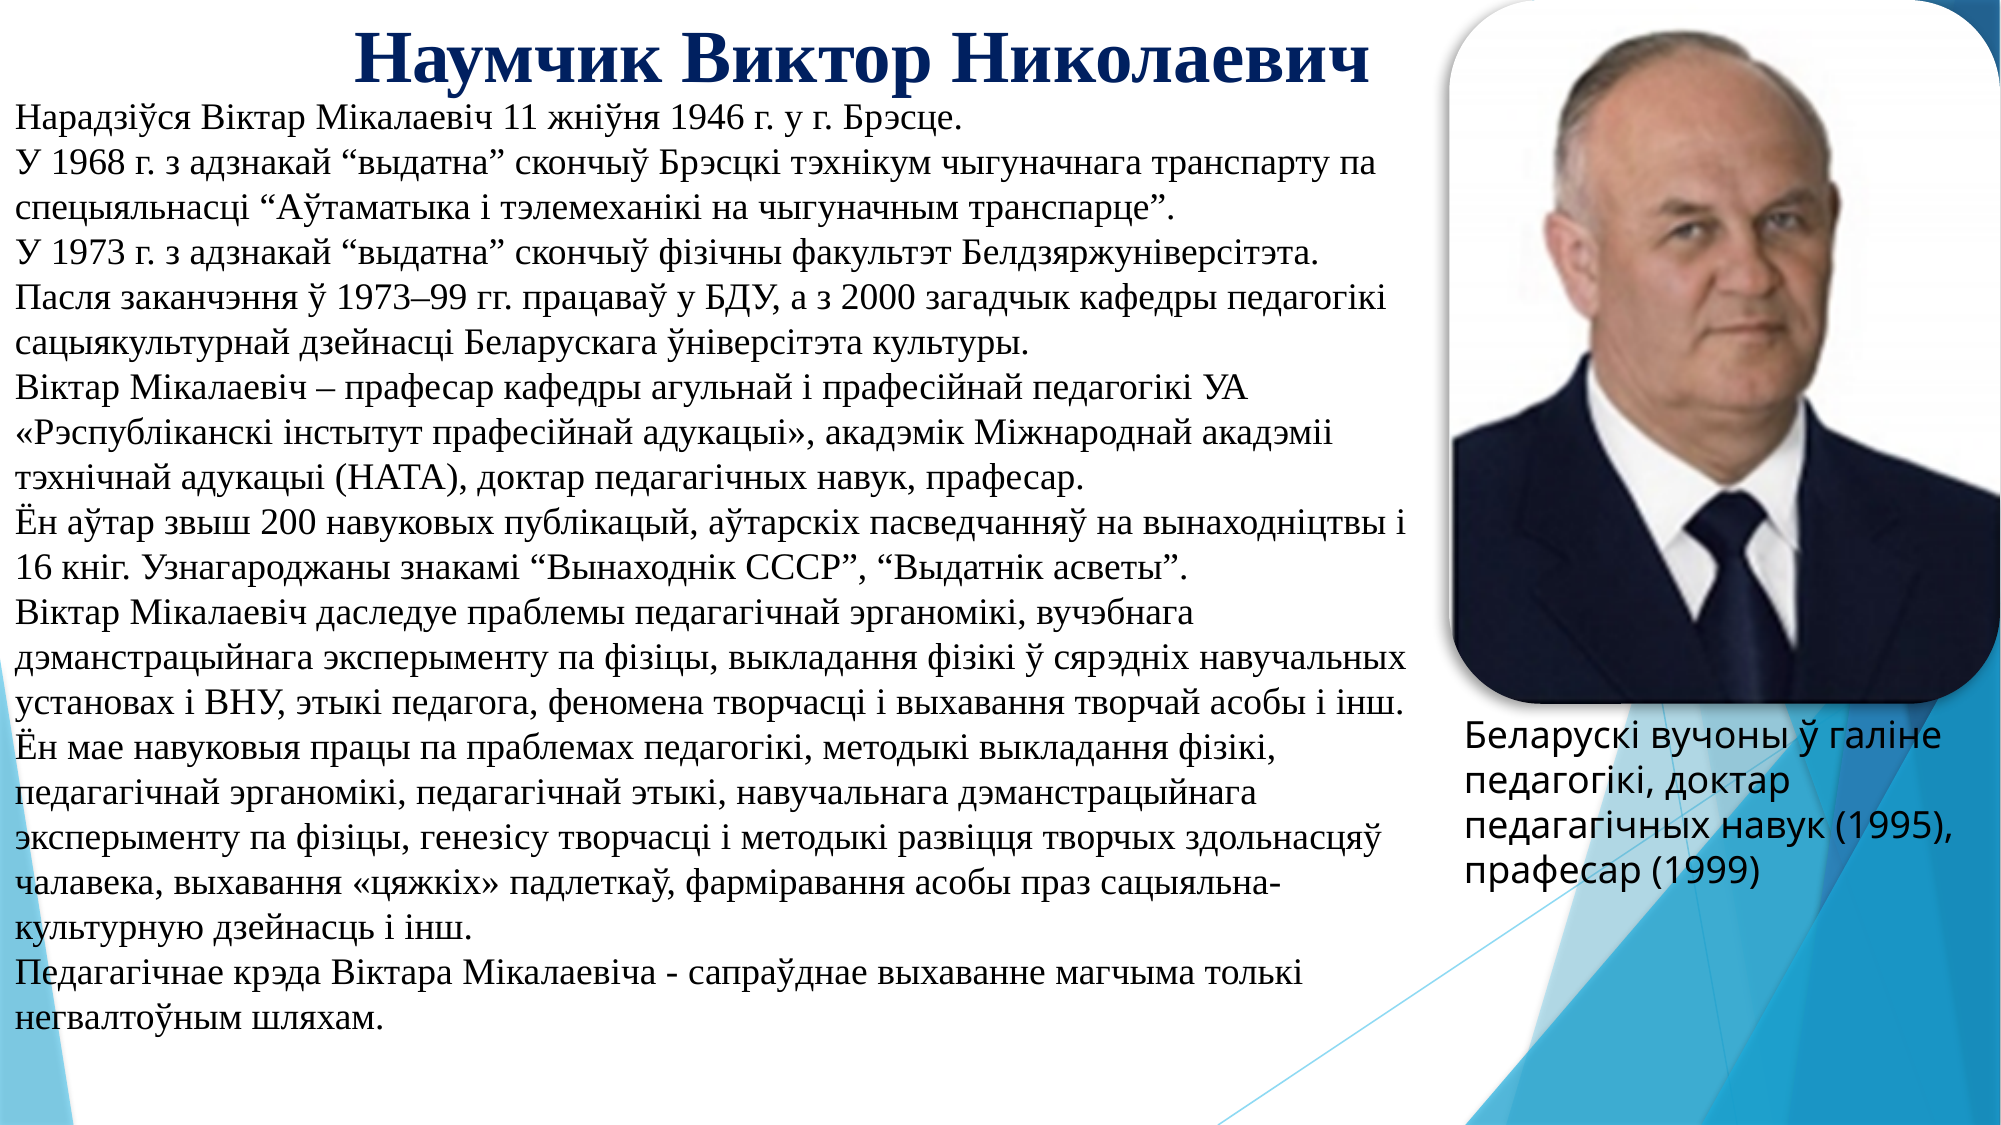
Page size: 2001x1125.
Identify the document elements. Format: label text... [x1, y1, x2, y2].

text_box Нарадзіўся Віктар Мікалаевіч 11 жніўня 1946 г. у г. Брэсце. У 1968 г. з адзнакай “выдатна” скончыў Брэсцкі тэхнікум чыгуначнага транспарту па спецыяльнасці “Аўтаматыка і тэлемеханікі на чыгуначным транспарце”. У 1973 г. з адзнакай “выдатна” скончыў фізічны факультэт Белдзяржуніверсітэта. Пасля заканчэння ў 1973–99 гг. працаваў у БДУ, а з 2000 загадчык кафедры педагогікі сацыякультурнай дзейнасці Беларускага ўніверсітэта культуры. Віктар Мікалаевіч – прафесар кафедры агульнай і прафесійнай педагогікі УА «Рэспубліканскі інстытут прафесійнай адукацыі», акадэмік Міжнароднай акадэміі тэхнічнай адукацыі (НАТА), доктар педагагічных навук, прафесар. Ён аўтар звыш 200 навуковых публікацый, аўтарскіх пасведчанняў на вынаходніцтвы і 16 кніг. Узнагароджаны знакамі “Вынаходнік СССР”, “Выдатнік асветы”. Віктар Мікалаевіч даследуе праблемы педагагічнай эрганомікі, вучэбнага дэманстрацыйнага эксперыменту па фізіцы, выкладання фізікі ў сярэдніх навучальных установах і ВНУ, этыкі педагога, феномена творчасці і выхавання творчай асобы і інш. Ён мае навуковыя працы па праблемах педагогікі, методыкі выкладання фізікі, педагагічнай эрганомікі, педагагічнай этыкі, навучальнага дэманстрацыйнага эксперыменту па фізіцы, генезісу творчасці і методыкі развіцця творчых здольнасцяў чалавека, выхавання «цяжкіх» падлеткаў, фарміравання асобы праз сацыяльна-культурную дзейнасць і інш. Педагагічнае крэда Віктара Мікалаевіча - сапраўднае выхаванне магчыма толькі негвалтоўным шляхам. [0, 85, 1450, 1045]
picture [1448, 0, 2000, 705]
title Наумчик Виктор Николаевич [339, 0, 1446, 85]
text_box Беларускі вучоны ў галіне педагогікі, доктар педагагічных навук (1995), прафесар (1999) [1450, 712, 2000, 899]
